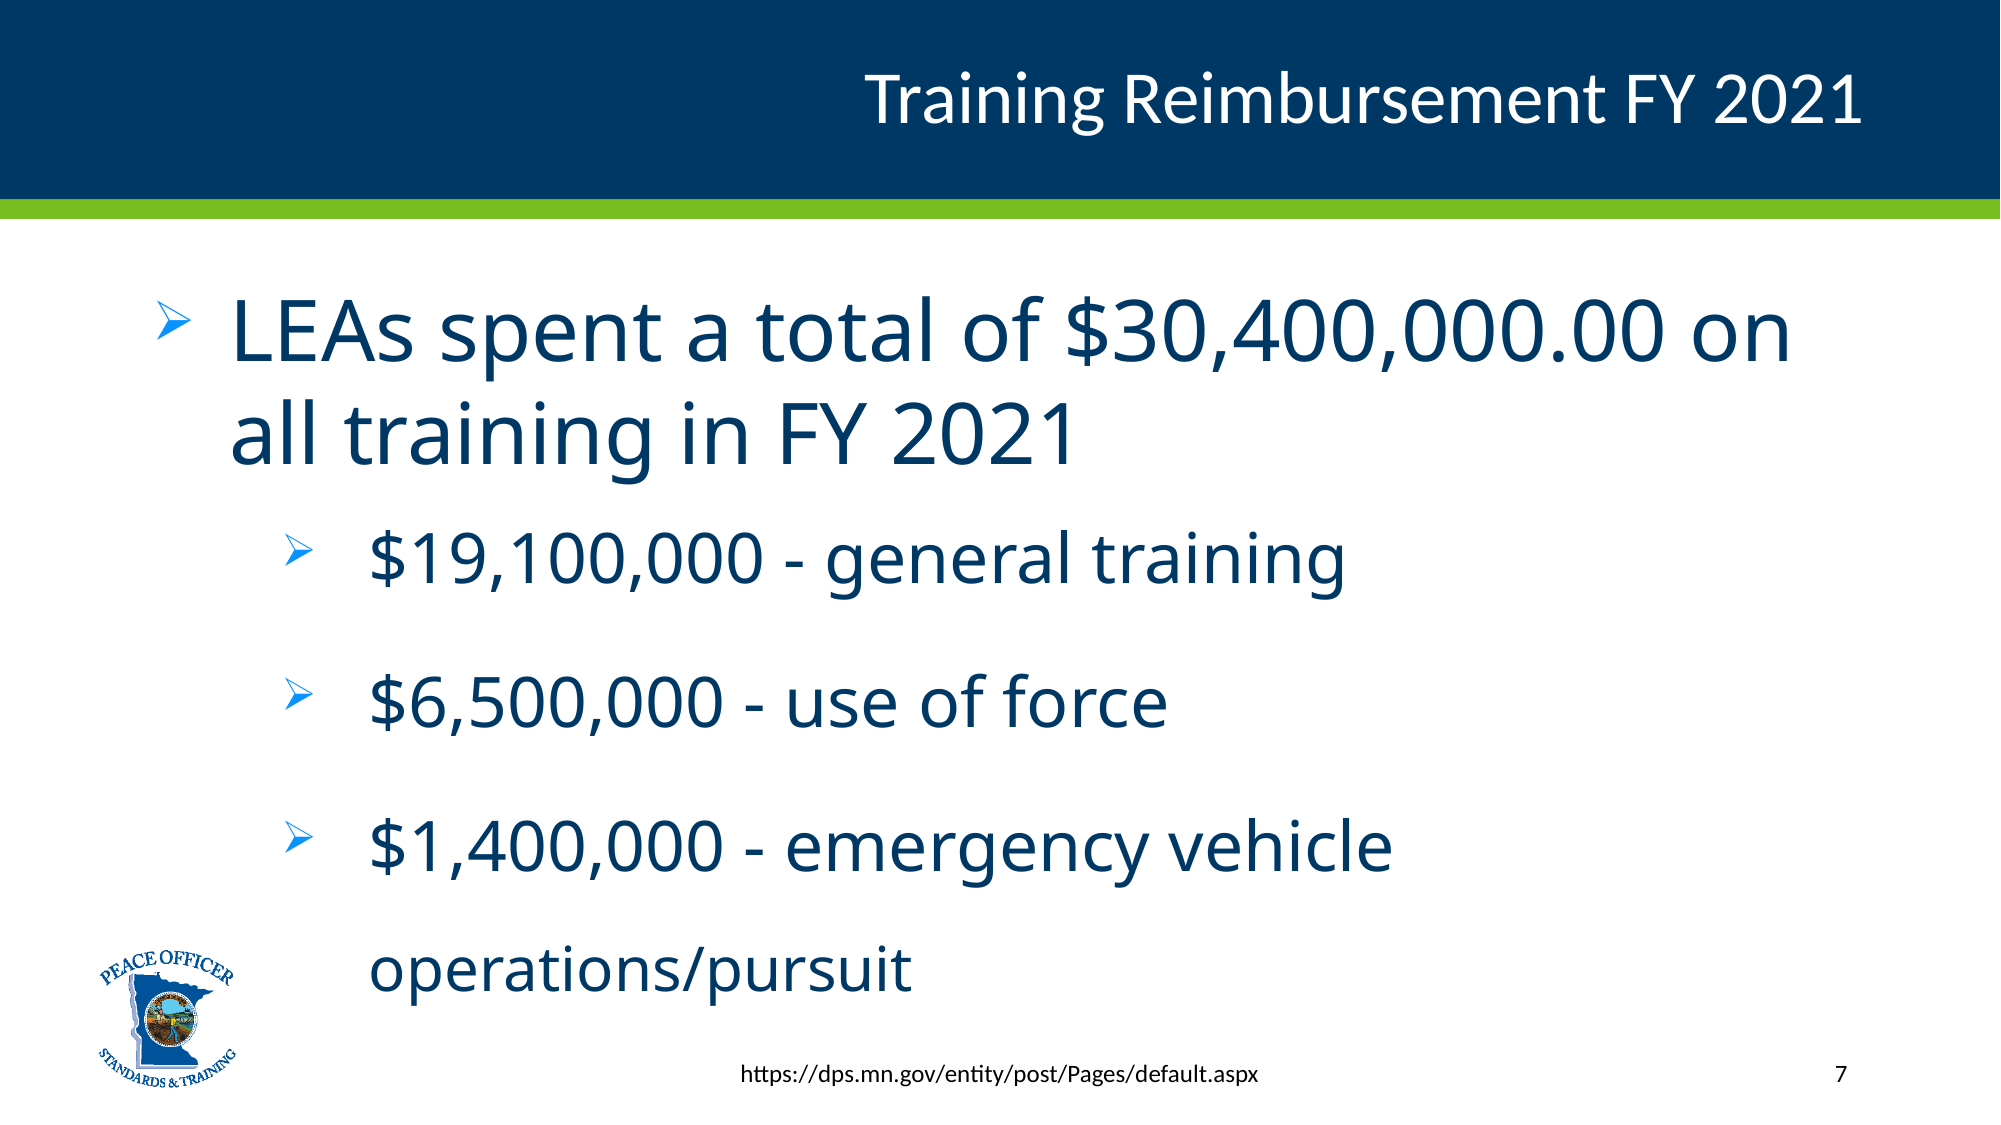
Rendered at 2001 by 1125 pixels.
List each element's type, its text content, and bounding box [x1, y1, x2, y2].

list LEAs spent a total of $30,400,000.00 on all training in FY 2021 $19,100,000 - general training $6,500,000 - use of force $1,400,000 - emergency vehicle operations/pursuit [137, 236, 1863, 1014]
picture [98, 949, 236, 1088]
title Training Reimbursement FY 2021 [0, 0, 2000, 200]
slide_number 7 [1622, 1042, 1863, 1103]
footer https://dps.mn.gov/entity/post/Pages/default.aspx [541, 1042, 1459, 1103]
